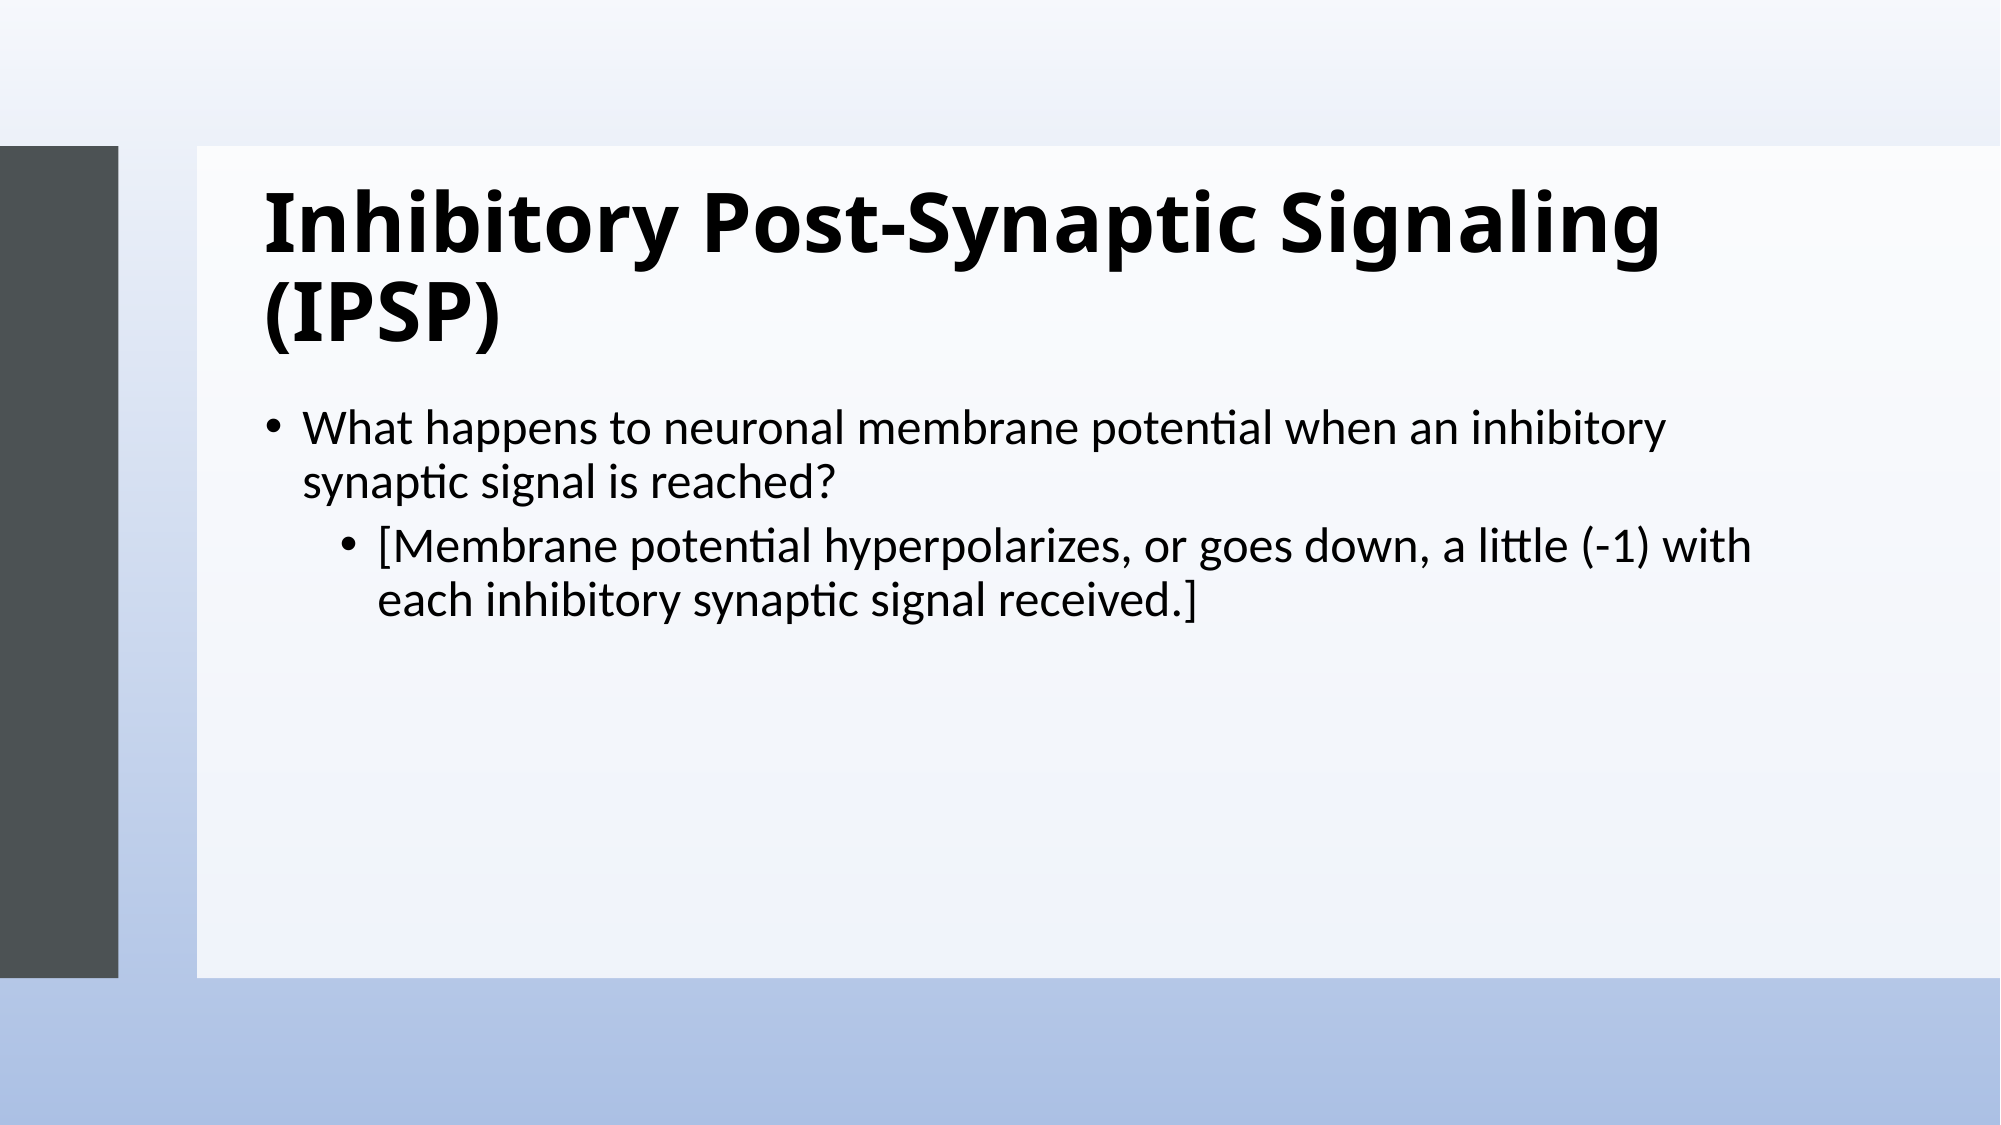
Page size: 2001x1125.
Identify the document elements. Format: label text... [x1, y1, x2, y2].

text_box [196, 145, 2000, 979]
list What happens to neuronal membrane potential when an inhibitory synaptic signal is reached? [Membrane potential hyperpolarizes, or goes down, a little (-1) with each inhibitory synaptic signal received.] [249, 393, 1803, 952]
text_box [0, 145, 119, 979]
title Inhibitory Post-Synaptic Signaling (IPSP) [249, 172, 1803, 368]
text_box [0, 0, 2000, 1125]
